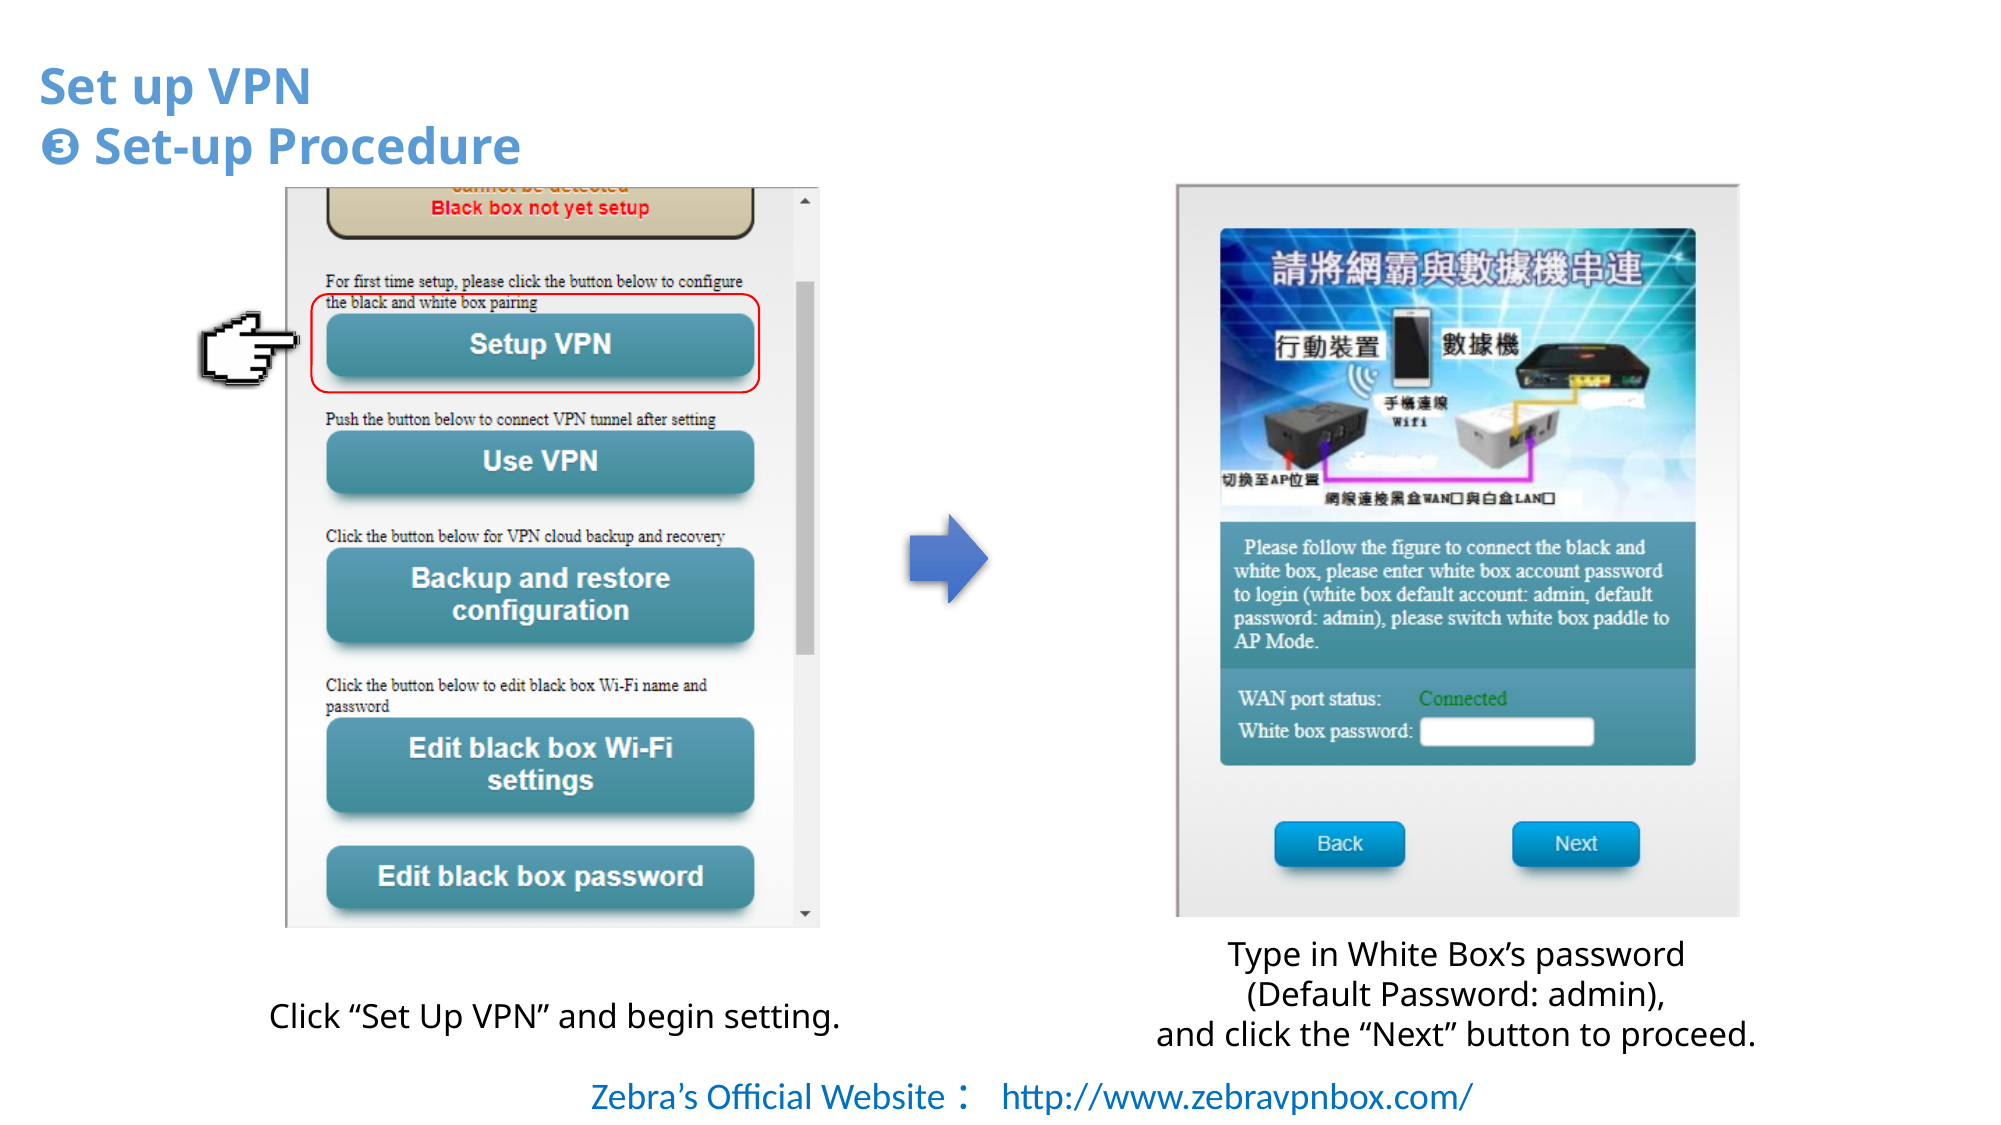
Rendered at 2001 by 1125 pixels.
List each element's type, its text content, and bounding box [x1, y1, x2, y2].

picture [1175, 183, 1740, 917]
text_box [909, 513, 989, 604]
text_box Zebra’s Official Website：http://www.zebravpnbox.com/ [576, 1064, 1489, 1125]
text_box Click “Set Up VPN” and begin setting. [254, 987, 857, 1043]
text_box Type in White Box’s password (Default Password: admin), and click the “Next” button to proceed. [1141, 925, 1773, 1061]
text_box Set up VPN ❸ Set-up Procedure [24, 47, 1025, 182]
picture [197, 187, 820, 928]
